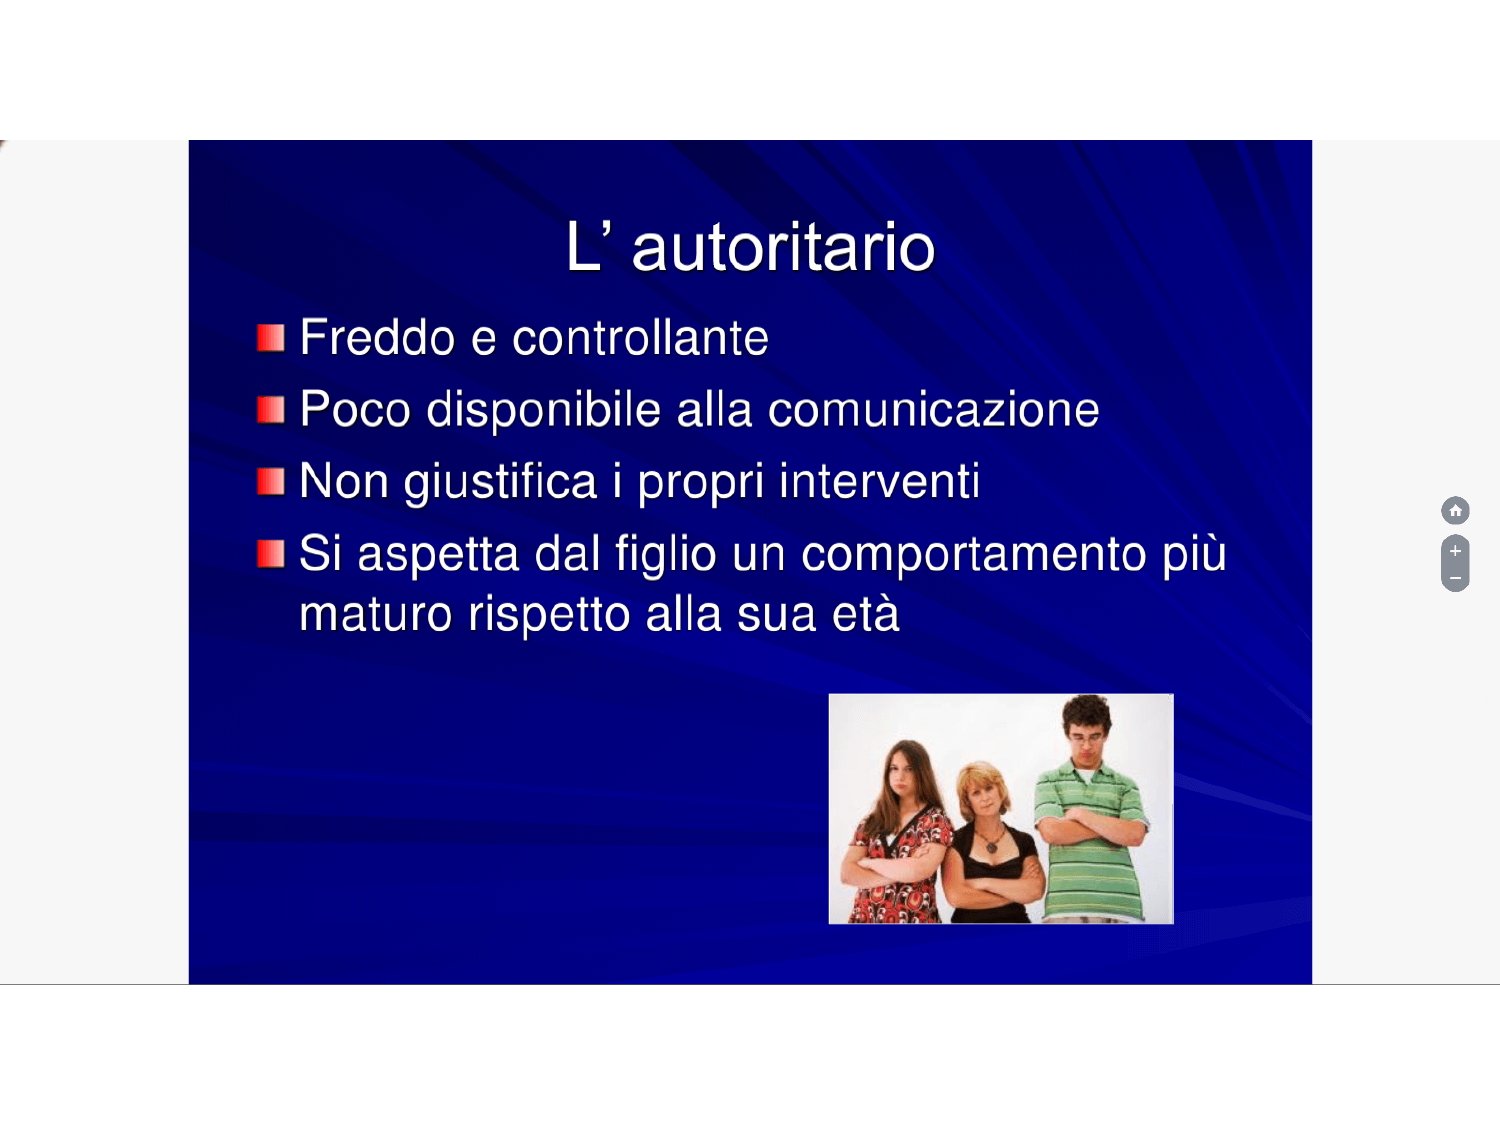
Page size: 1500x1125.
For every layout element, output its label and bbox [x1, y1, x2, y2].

picture [0, 140, 1500, 985]
